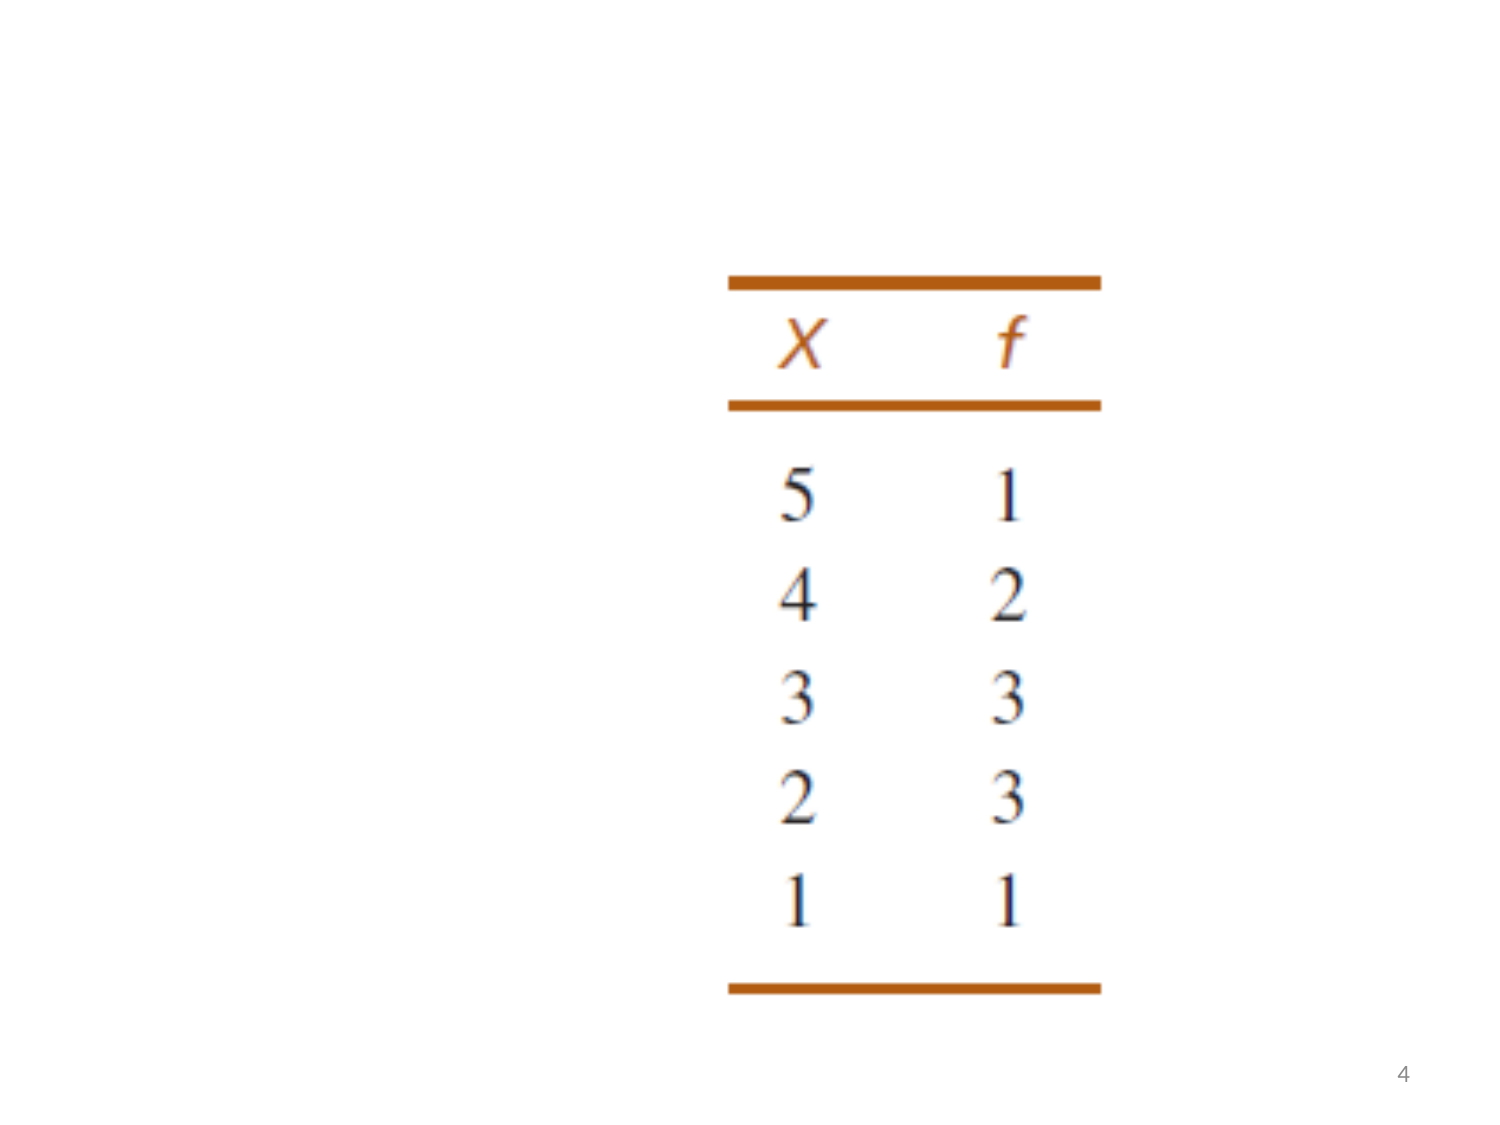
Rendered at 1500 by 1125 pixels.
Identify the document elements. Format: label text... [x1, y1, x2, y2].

slide_number 4 [1074, 1042, 1425, 1103]
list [349, 231, 1153, 1038]
